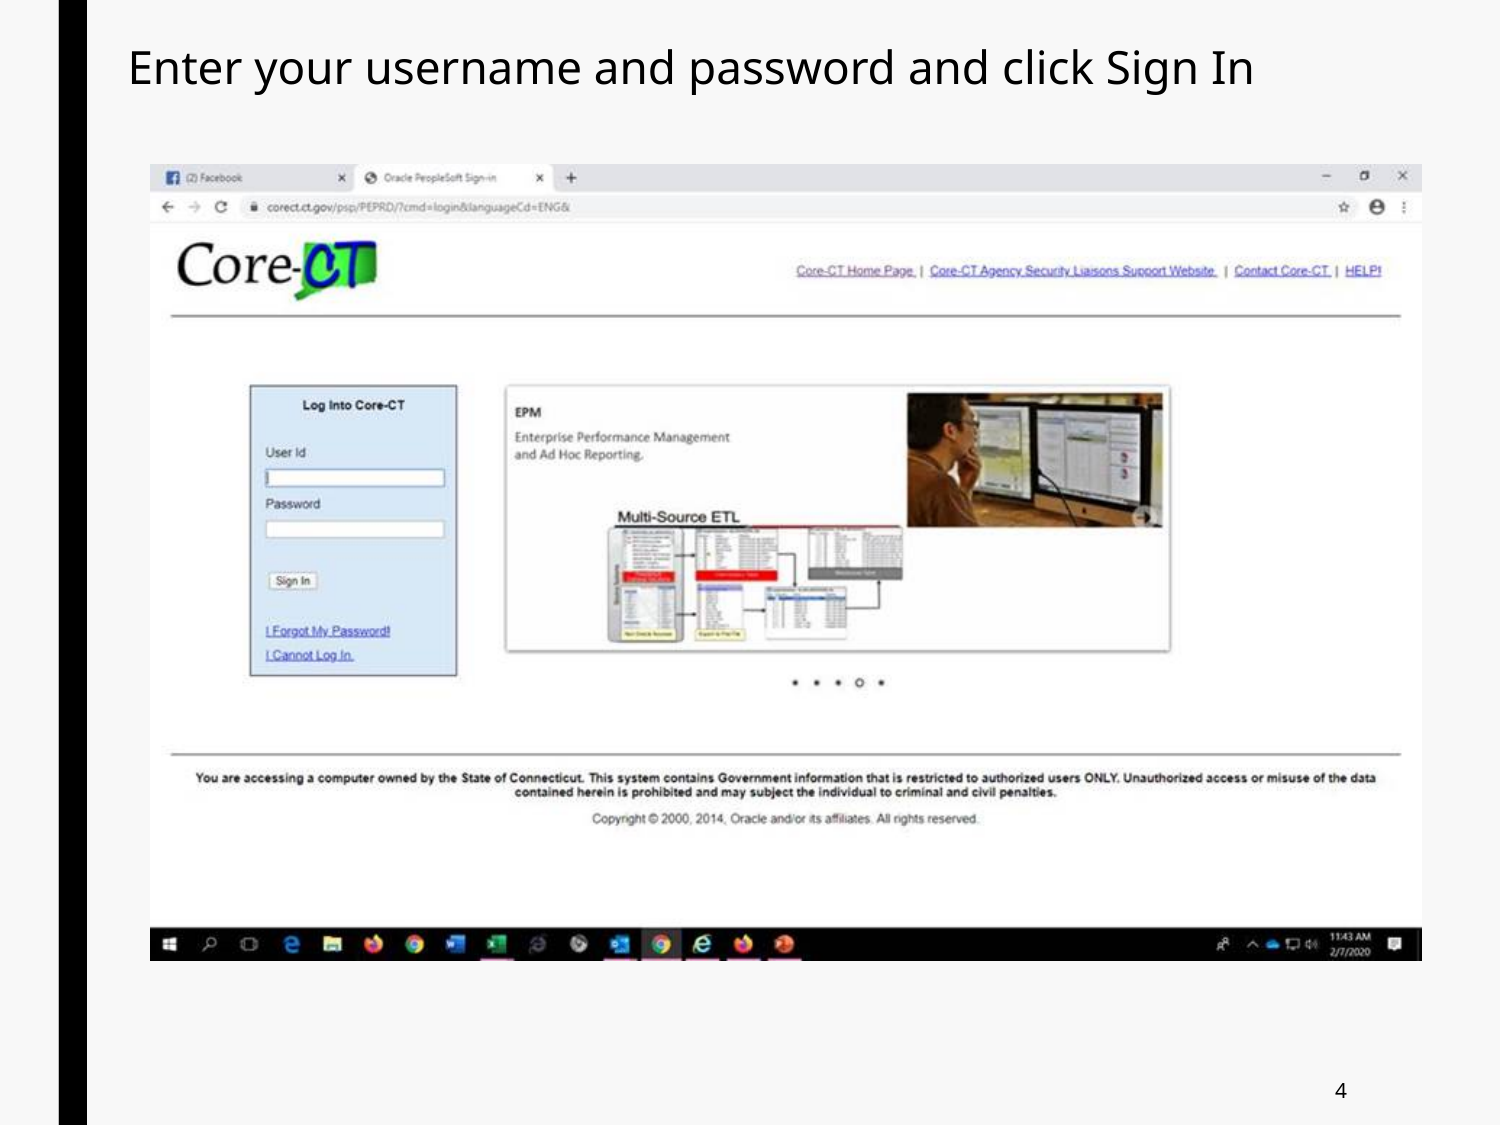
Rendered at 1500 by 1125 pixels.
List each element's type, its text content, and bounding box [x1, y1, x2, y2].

picture [149, 164, 1422, 961]
list Enter your username and password and click Sign In [112, 35, 1385, 138]
slide_number 4 [1165, 1058, 1362, 1125]
